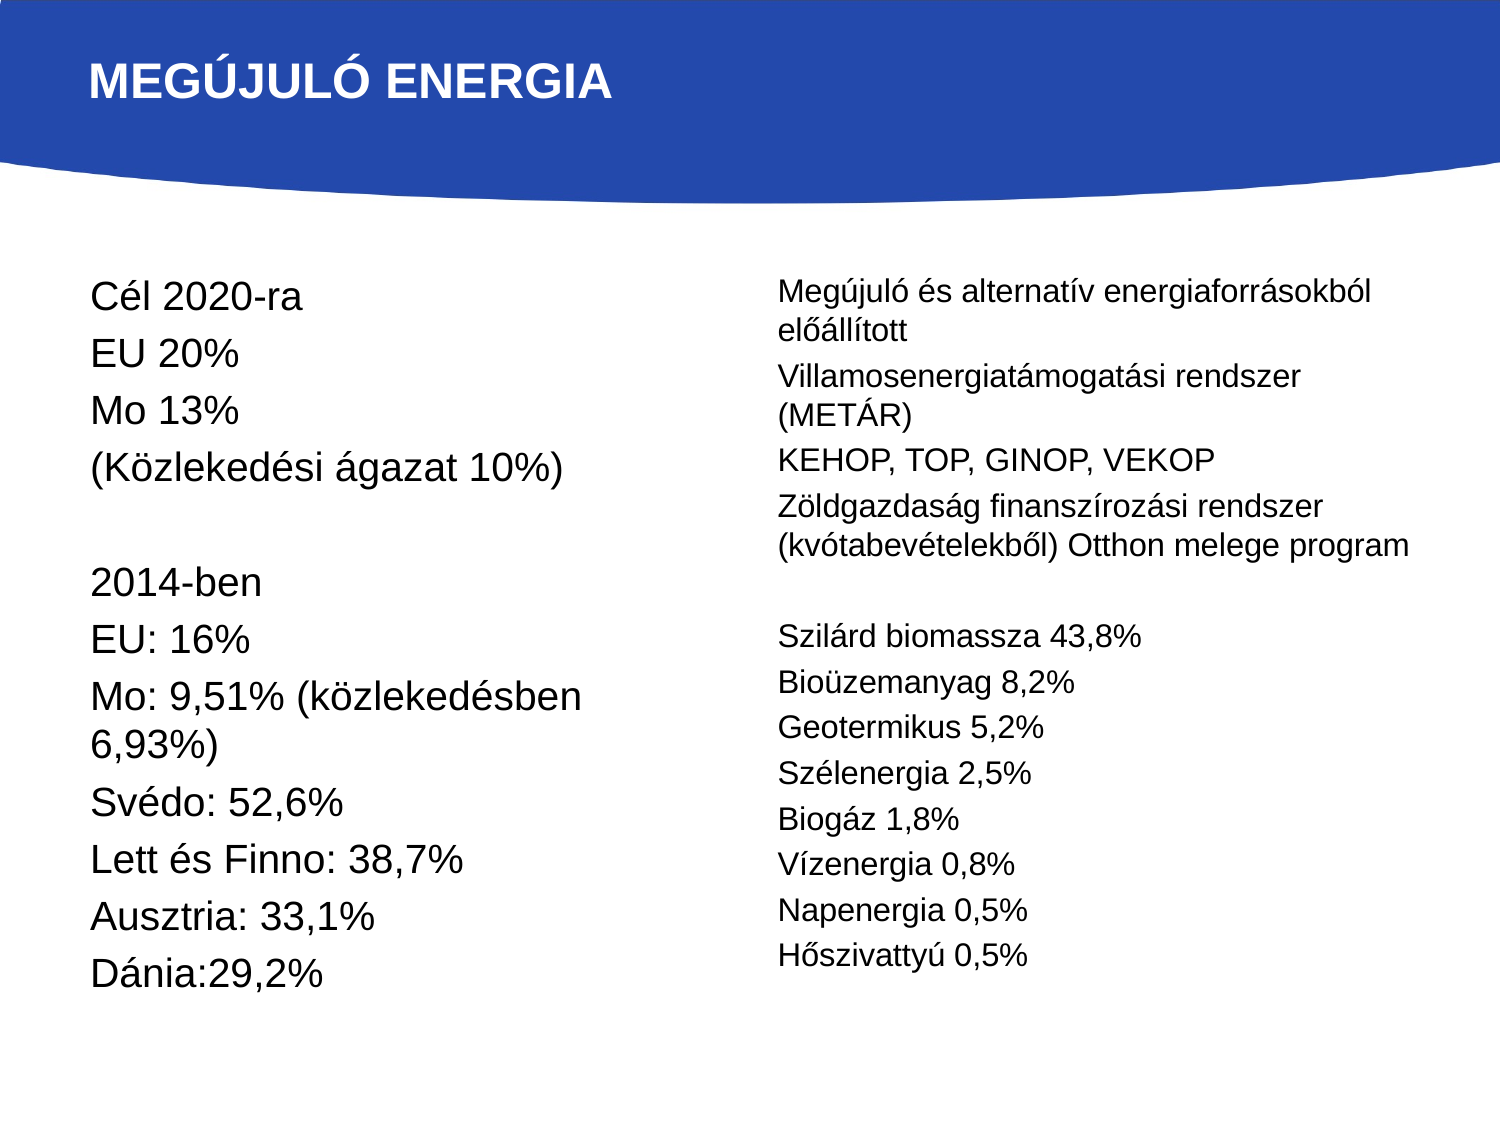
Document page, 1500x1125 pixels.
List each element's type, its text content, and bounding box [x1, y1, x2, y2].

list Cél 2020-ra EU 20% Mo 13% (Közlekedési ágazat 10%) 2014-ben EU: 16% Mo: 9,51% (közlekedésben 6,93%) Svédo: 52,6% Lett és Finno: 38,7% Ausztria: 33,1% Dánia:29,2% [75, 262, 738, 1005]
picture [0, 0, 1500, 1125]
title Megújuló energia [73, 7, 798, 149]
list Megújuló és alternatív energiaforrásokból előállított Villamosenergiatámogatási rendszer (METÁR) KEHOP, TOP, GINOP, VEKOP Zöldgazdaság finanszírozási rendszer (kvótabevételekből) Otthon melege program Szilárd biomassza 43,8% Bioüzemanyag 8,2% Geotermikus 5,2% Szélenergia 2,5% Biogáz 1,8% Vízenergia 0,8% Napenergia 0,5% Hőszivattyú 0,5% [762, 262, 1425, 1005]
